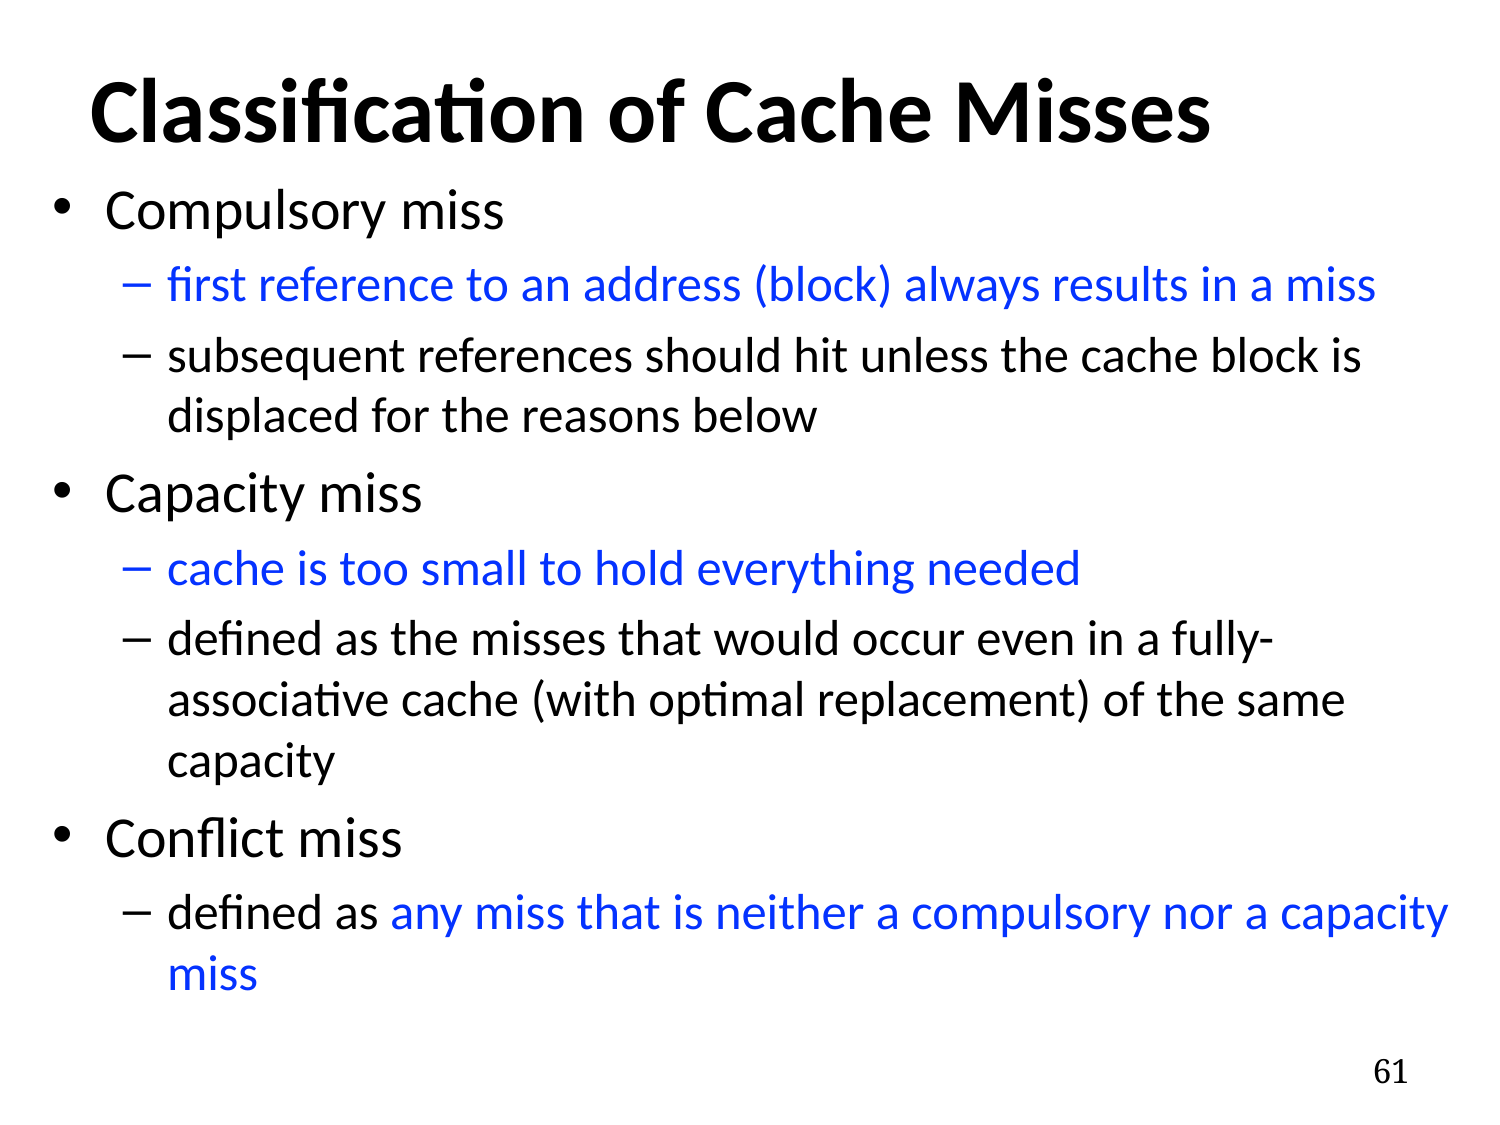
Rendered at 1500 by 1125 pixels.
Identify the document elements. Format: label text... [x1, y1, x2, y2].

title Classification of Cache Misses [75, 12, 1425, 163]
list Compulsory miss first reference to an address (block) always results in a miss subsequent references should hit unless the cache block is displaced for the reasons below Capacity miss cache is too small to hold everything needed defined as the misses that would occur even in a fully-associative cache (with optimal replacement) of the same capacity Conflict miss defined as any miss that is neither a compulsory nor a capacity miss [37, 163, 1500, 1016]
slide_number 61 [1074, 1042, 1425, 1103]
